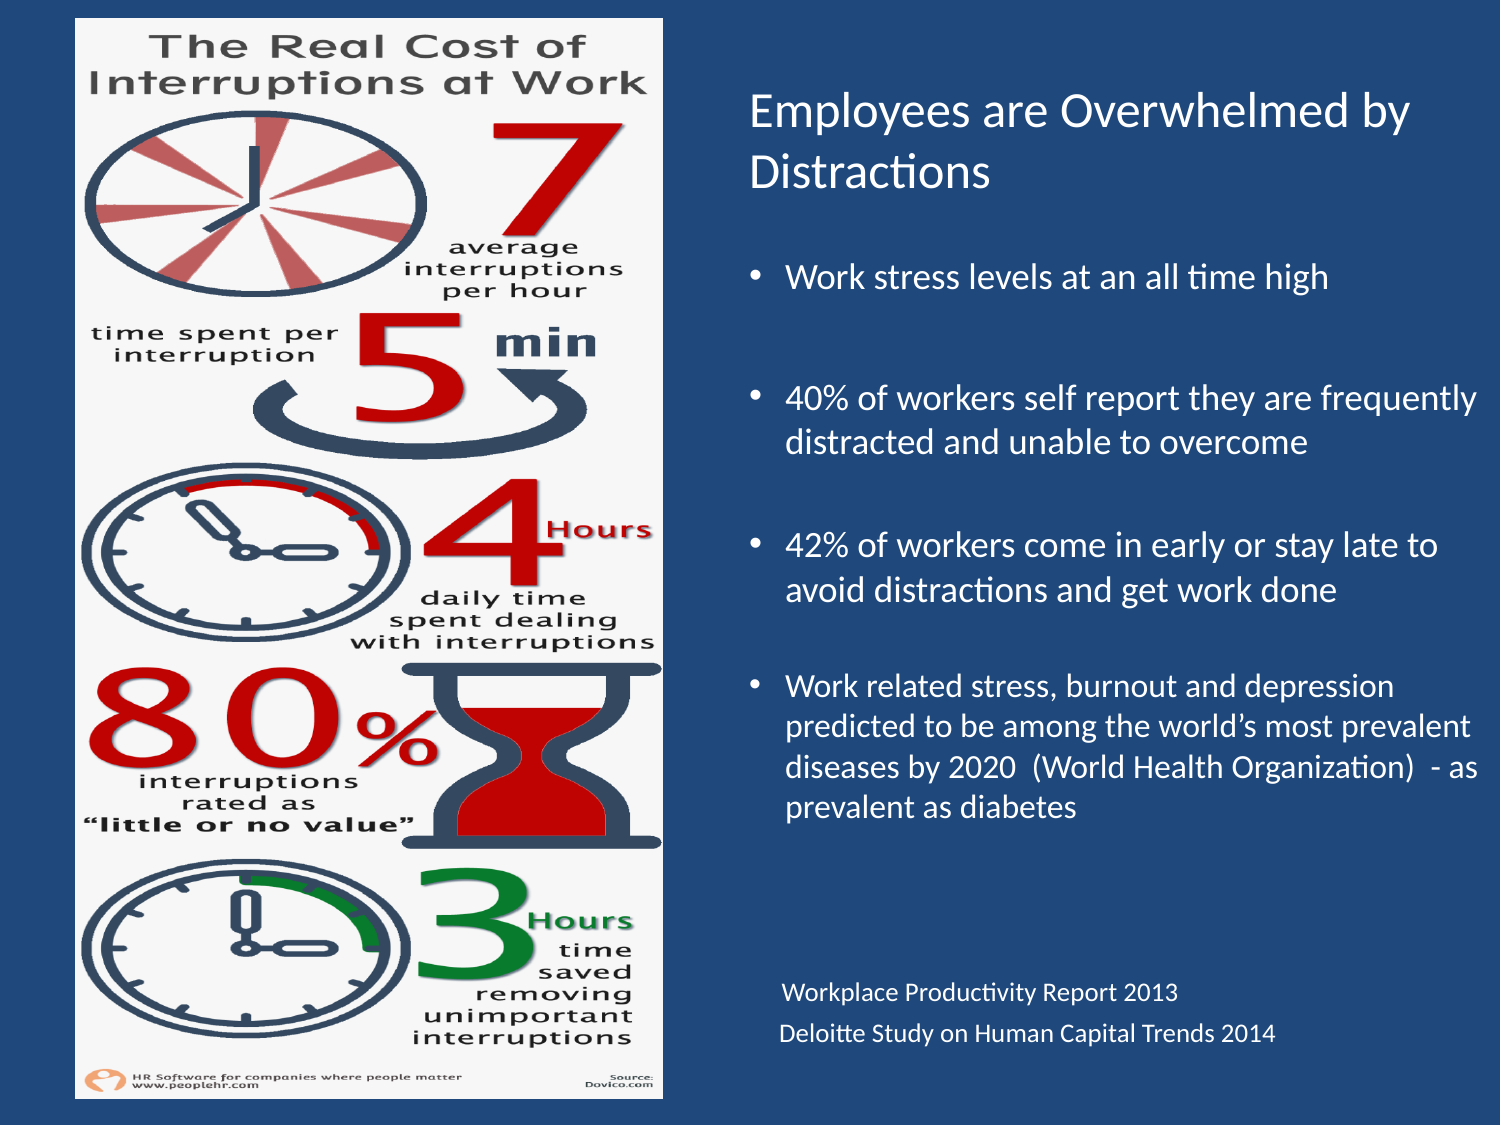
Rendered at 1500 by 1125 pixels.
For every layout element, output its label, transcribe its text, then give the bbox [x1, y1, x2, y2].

list Employees are Overwhelmed by Distractions Work stress levels at an all time high 40% of workers self report they are frequently distracted and unable to overcome 42% of workers come in early or stay late to avoid distractions and get work done Work related stress, burnout and depression predicted to be among the world’s most prevalent diseases by 2020 (World Health Organization) - as prevalent as diabetes Workplace Productivity Report 2013 Deloitte Study on Human Capital Trends 2014 [663, 18, 1500, 1099]
picture [74, 18, 663, 1099]
